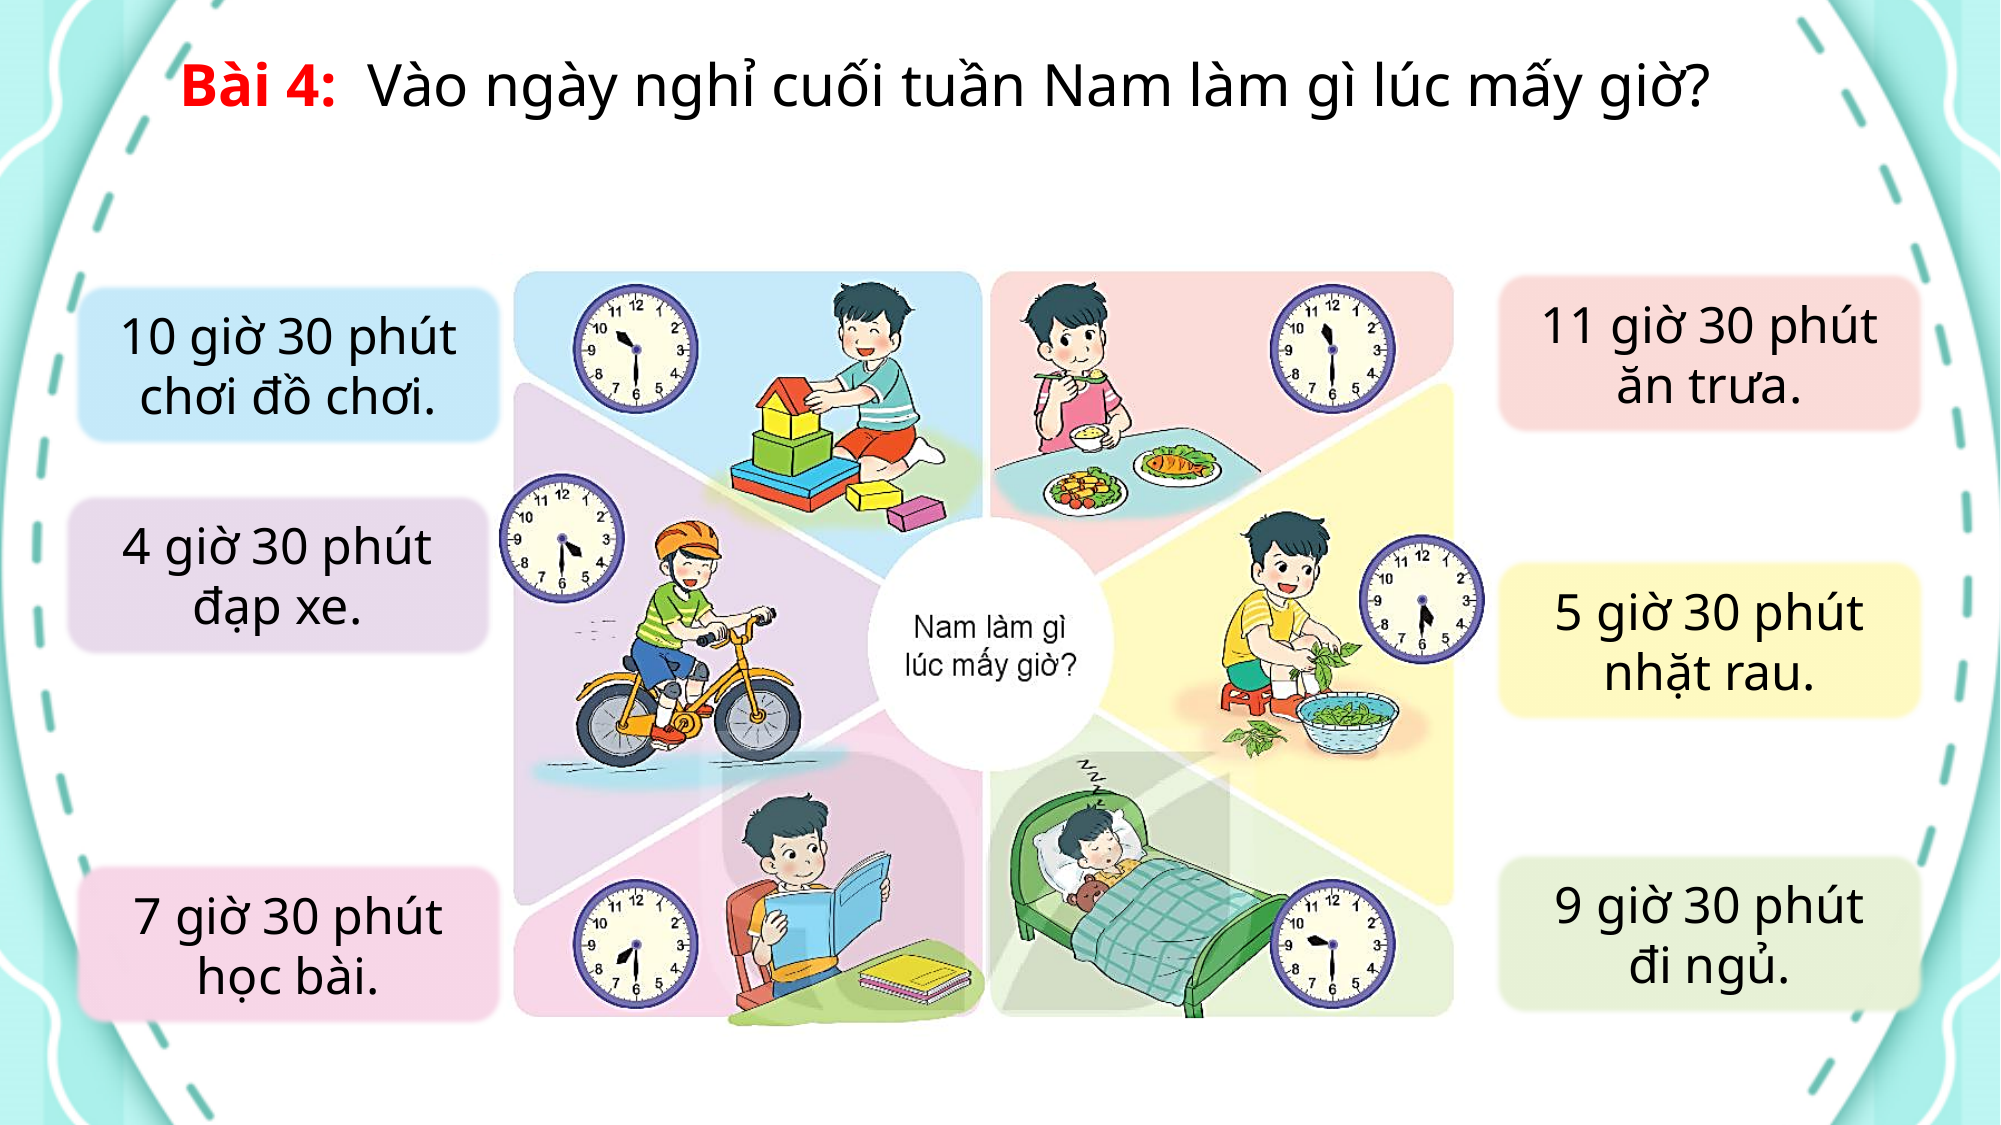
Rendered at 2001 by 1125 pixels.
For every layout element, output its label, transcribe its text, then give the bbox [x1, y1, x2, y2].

text_box 10 giờ 30 phút chơi đồ chơi. [80, 290, 491, 440]
picture [0, 0, 2001, 1125]
text_box 5 giờ 30 phút nhặt rau. [1509, 564, 1919, 716]
text_box 4 giờ 30 phút đạp xe. [68, 499, 487, 651]
text_box 11 giờ 30 phút ăn trưa. [1509, 277, 1919, 429]
text_box 7 giờ 30 phút học bài. [79, 868, 491, 1020]
text_box 9 giờ 30 phút đi ngủ. [1509, 857, 1919, 1009]
text_box Bài 4: Vào ngày nghỉ cuối tuần Nam làm gì lúc mấy giờ? [164, 40, 1803, 125]
